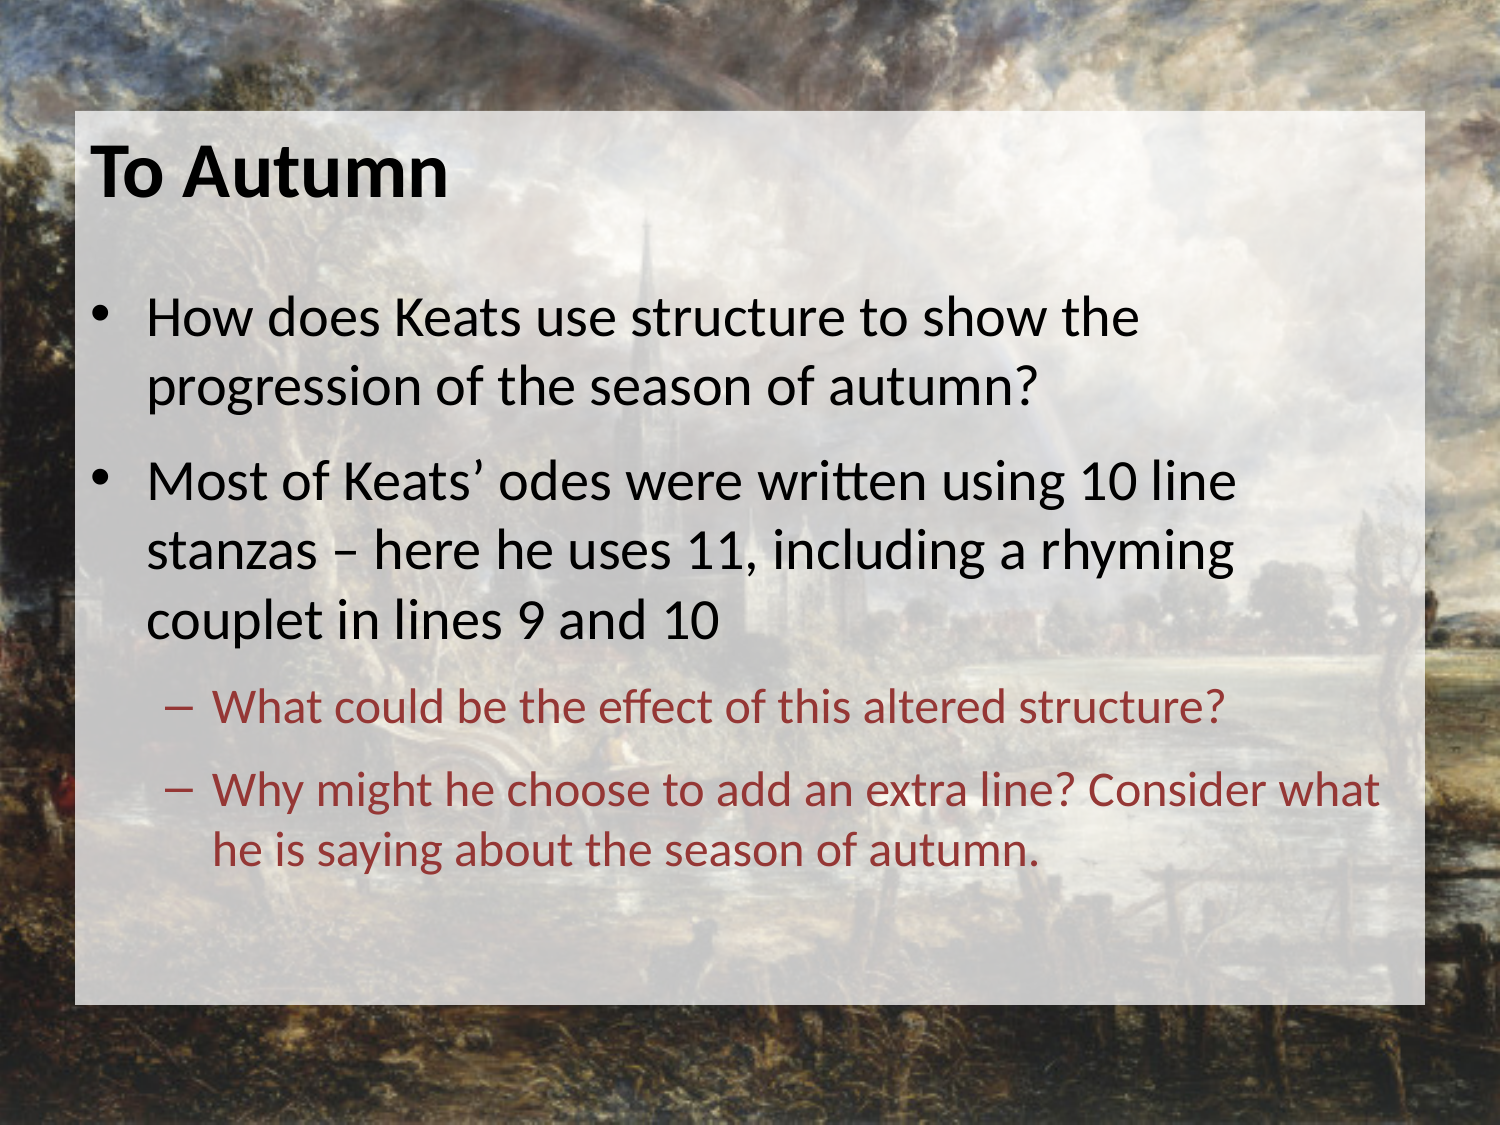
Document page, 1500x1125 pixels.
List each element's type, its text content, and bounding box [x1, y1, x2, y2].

list To Autumn How does Keats use structure to show the progression of the season of autumn? Most of Keats’ odes were written using 10 line stanzas – here he uses 11, including a rhyming couplet in lines 9 and 10 What could be the effect of this altered structure? Why might he choose to add an extra line? Consider what he is saying about the season of autumn. [75, 110, 1425, 1005]
picture [0, 0, 1500, 1125]
